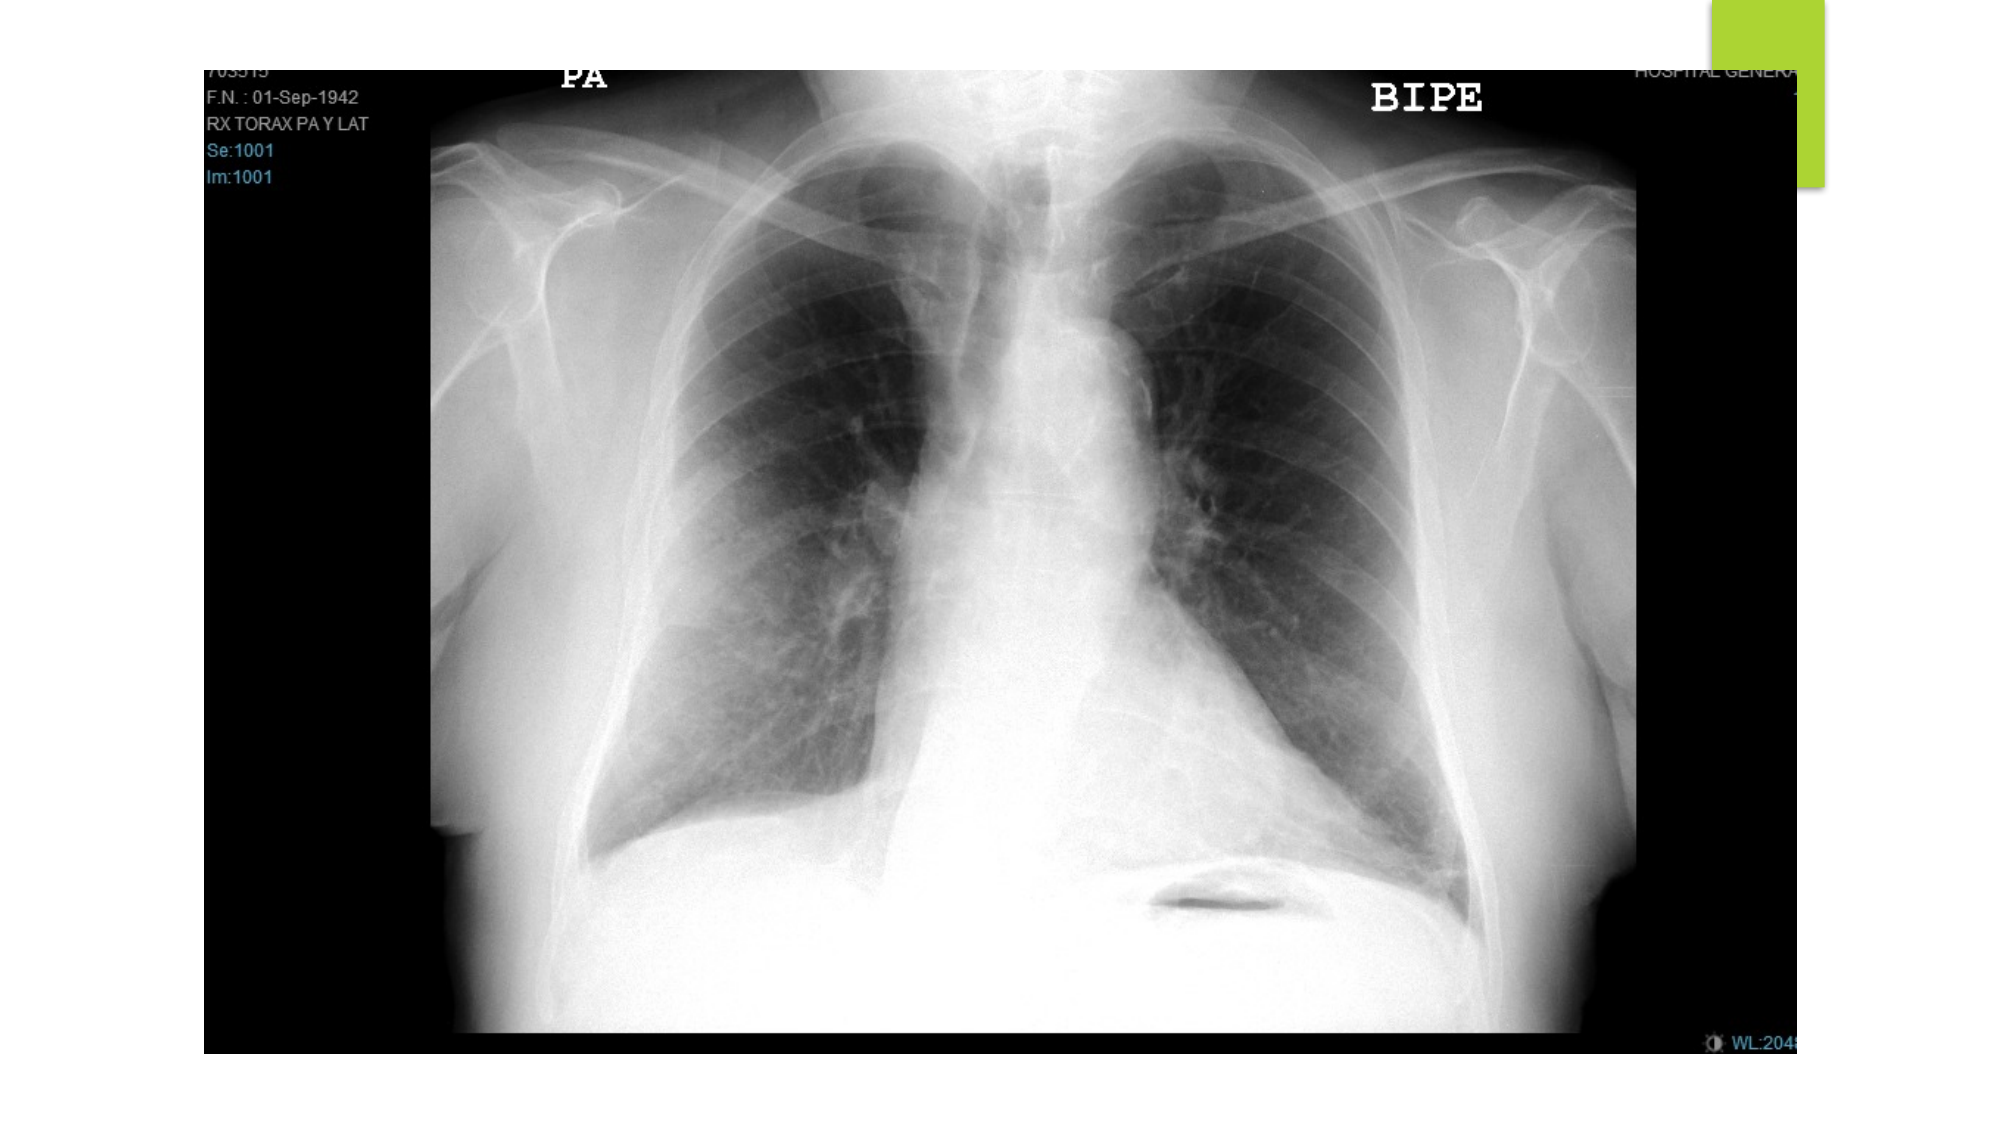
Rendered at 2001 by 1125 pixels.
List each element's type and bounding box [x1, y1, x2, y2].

picture [203, 70, 1797, 1055]
